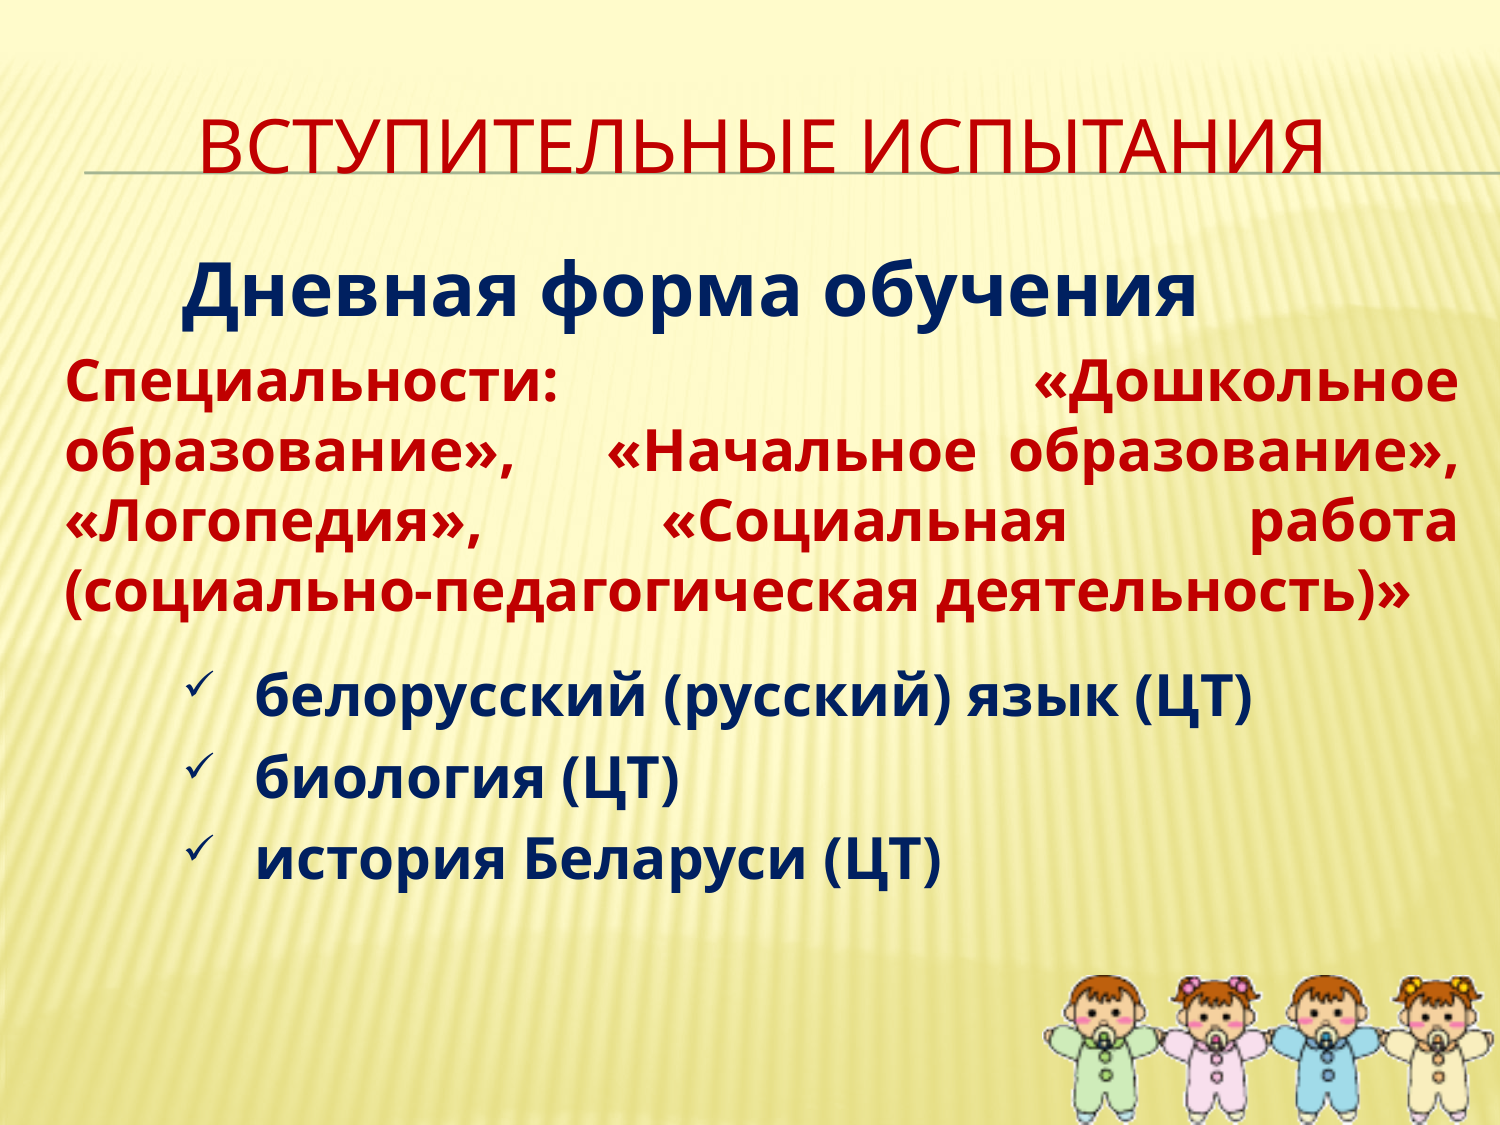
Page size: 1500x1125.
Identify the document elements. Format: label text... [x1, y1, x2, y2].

picture [1042, 975, 1500, 1125]
title ВСТУПИТЕЛЬНЫЕ ИСПЫТАНИЯ [50, 75, 1475, 213]
list Дневная форма обучения Специальности: «Дошкольное образование», «Начальное образование», «Логопедия», «Социальная работа (социально-педагогическая деятельность)» белорусский (русский) язык (ЦТ) биология (ЦТ) история Беларуси (ЦТ) [35, 234, 1475, 1079]
